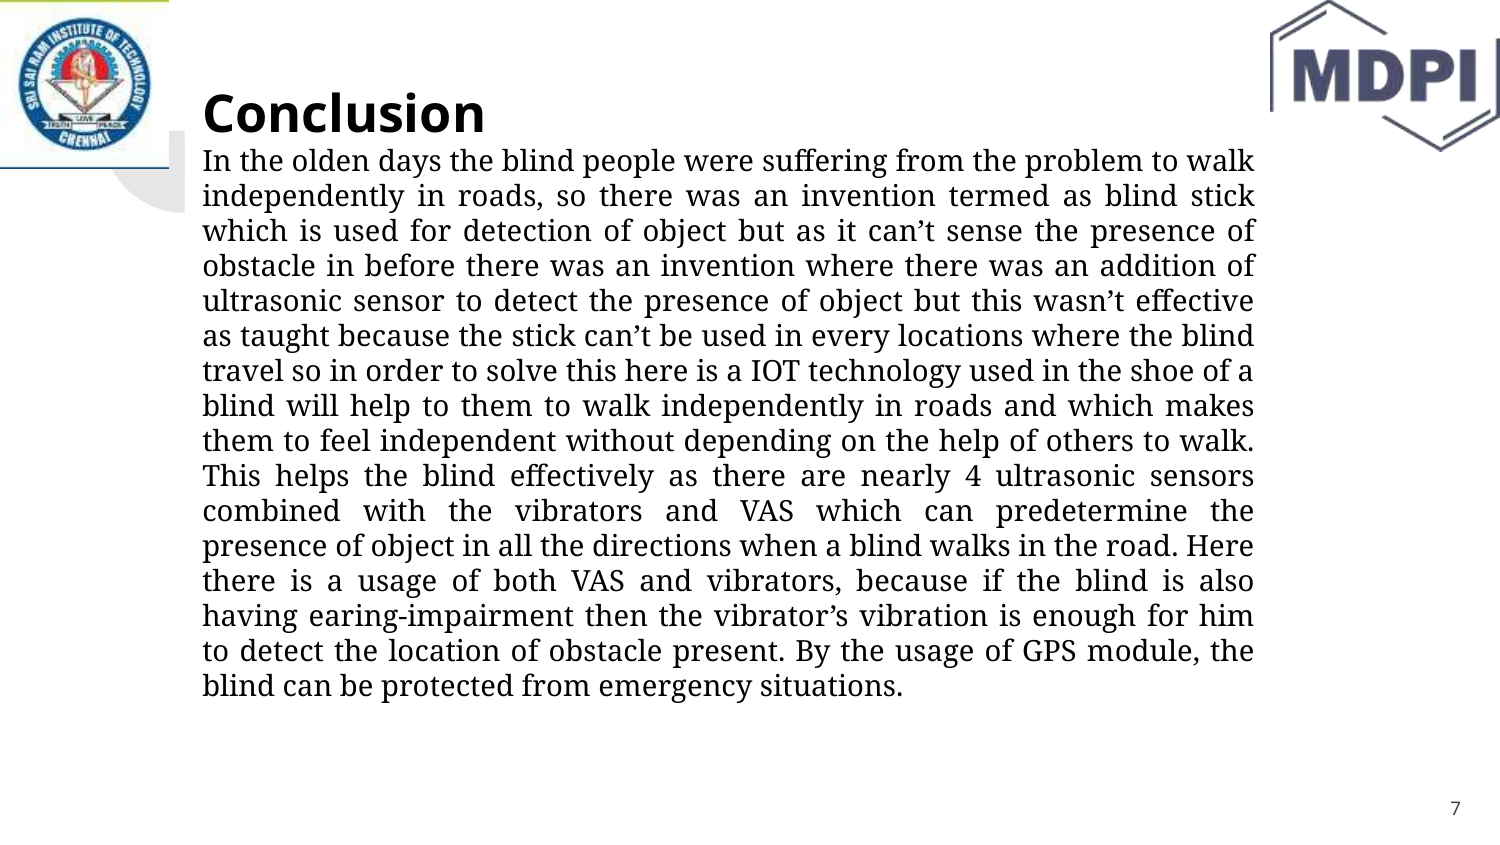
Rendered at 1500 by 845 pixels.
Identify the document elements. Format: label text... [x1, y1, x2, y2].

picture [0, 0, 169, 169]
slide_number 7 [1444, 793, 1468, 845]
text_box Conclusion In the olden days the blind people were suffering from the problem to walk independently in roads, so there was an invention termed as blind stick which is used for detection of object but as it can’t sense the presence of obstacle in before there was an invention where there was an addition of ultrasonic sensor to detect the presence of object but this wasn’t effective as taught because the stick can’t be used in every locations where the blind travel so in order to solve this here is a IOT technology used in the shoe of a blind will help to them to walk independently in roads and which makes them to feel independent without depending on the help of others to walk. This helps the blind effectively as there are nearly 4 ultrasonic sensors combined with the vibrators and VAS which can predetermine the presence of object in all the directions when a blind walks in the road. Here there is a usage of both VAS and vibrators, because if the blind is also having earing-impairment then the vibrator’s vibration is enough for him to detect the location of obstacle present. By the usage of GPS module, the blind can be protected from emergency situations. [187, 72, 1271, 755]
picture [1270, 0, 1500, 152]
